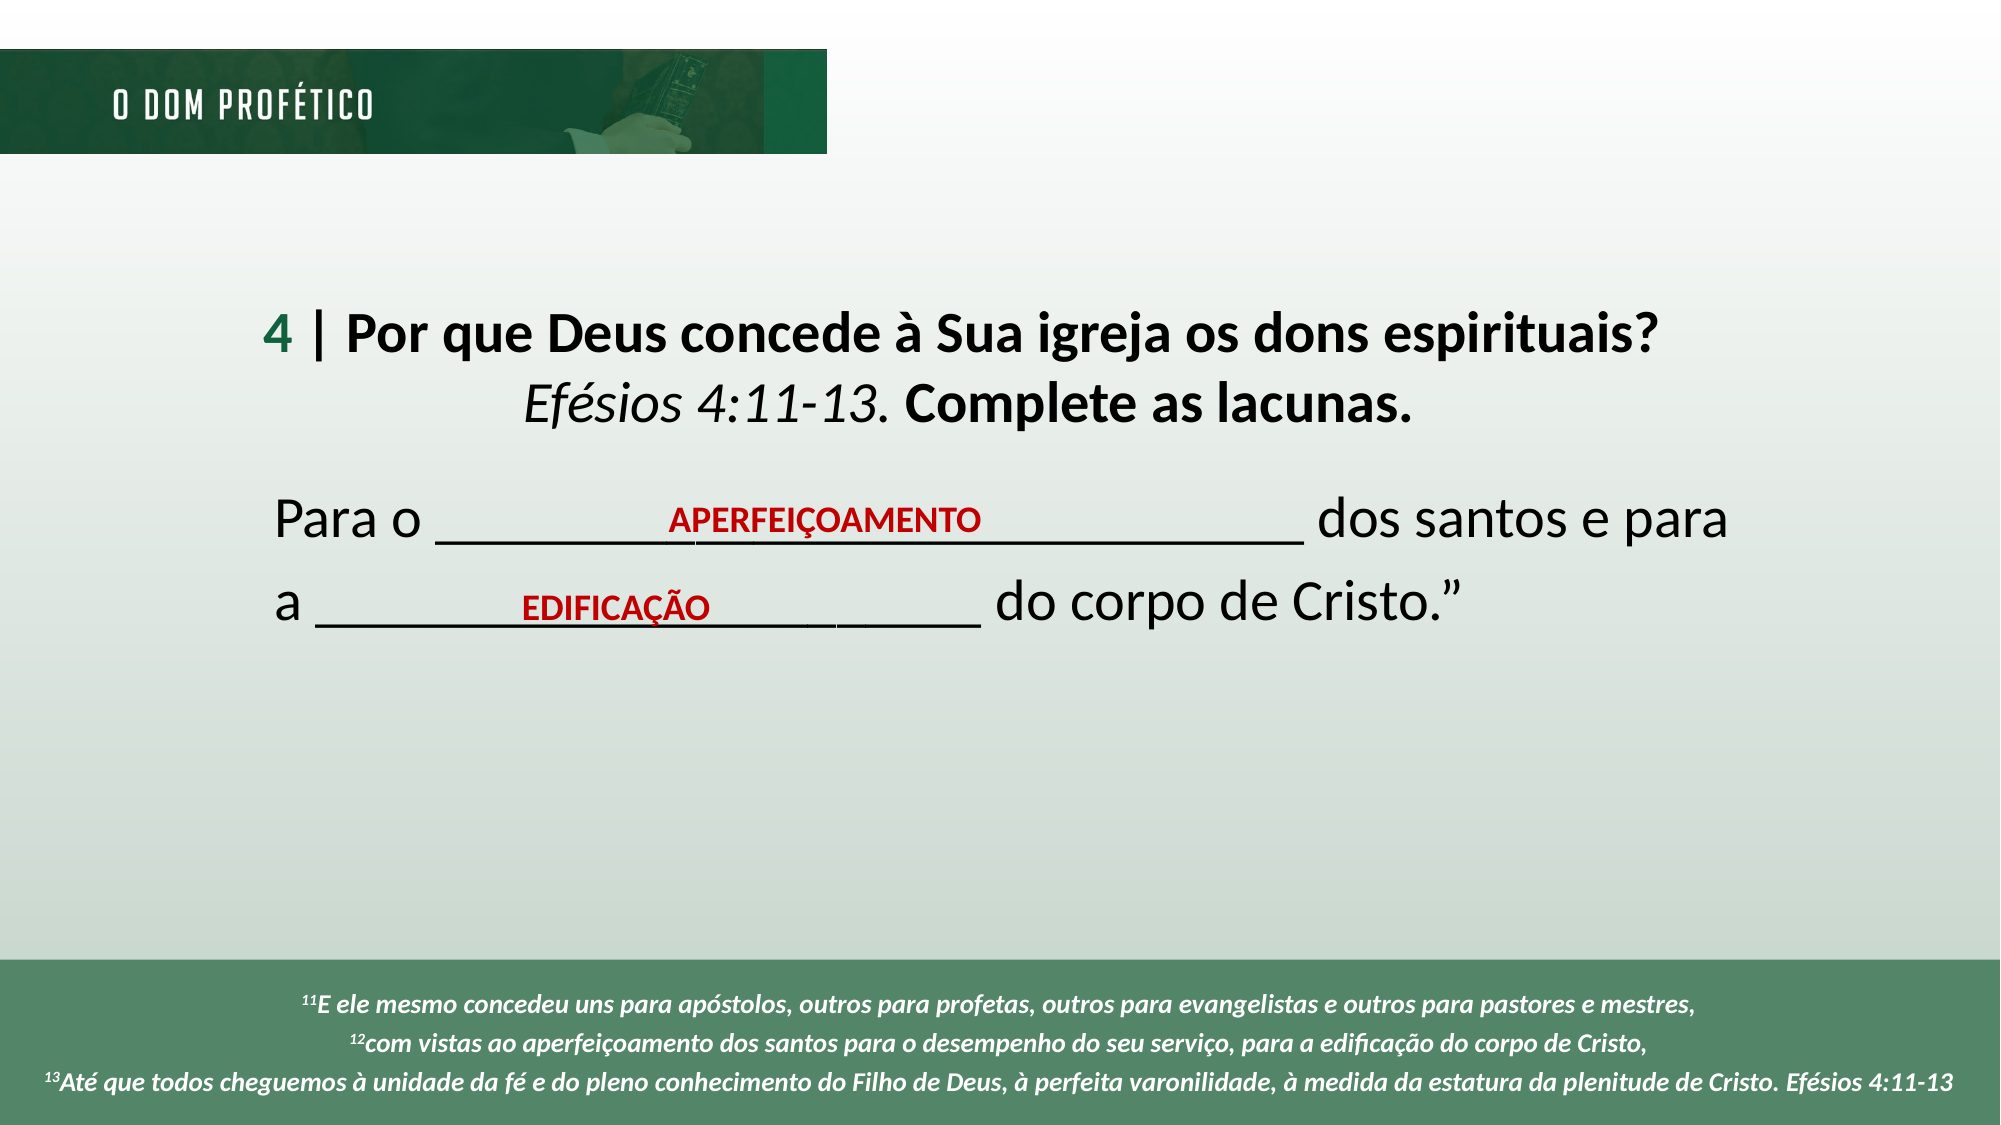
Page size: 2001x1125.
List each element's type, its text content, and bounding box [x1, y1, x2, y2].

text_box EDIFICAÇÃO [506, 553, 726, 636]
text_box [0, 959, 2000, 1125]
picture [0, 49, 827, 155]
text_box 11E ele mesmo concedeu uns para apóstolos, outros para profetas, outros para evangelistas e outros para pastores e mestres, 12com vistas ao aperfeiçoamento dos santos para o desempenho do seu serviço, para a edificação do corpo de Cristo, 13Até que todos cheguemos à unidade da fé e do pleno conhecimento do Filho de Deus, à perfeita varonilidade, à medida da estatura da plenitude de Cristo. Efésios 4:11-13 [18, 979, 1979, 1104]
text_box APERFEIÇOAMENTO [653, 464, 997, 548]
text_box Para o ______________________________ dos santos e para a _______________________ do corpo de Cristo.” [259, 472, 1805, 640]
text_box 4 | Por que Deus concede à Sua igreja os dons espirituais? Efésios 4:11-13. Complete as lacunas. [162, 286, 1775, 442]
